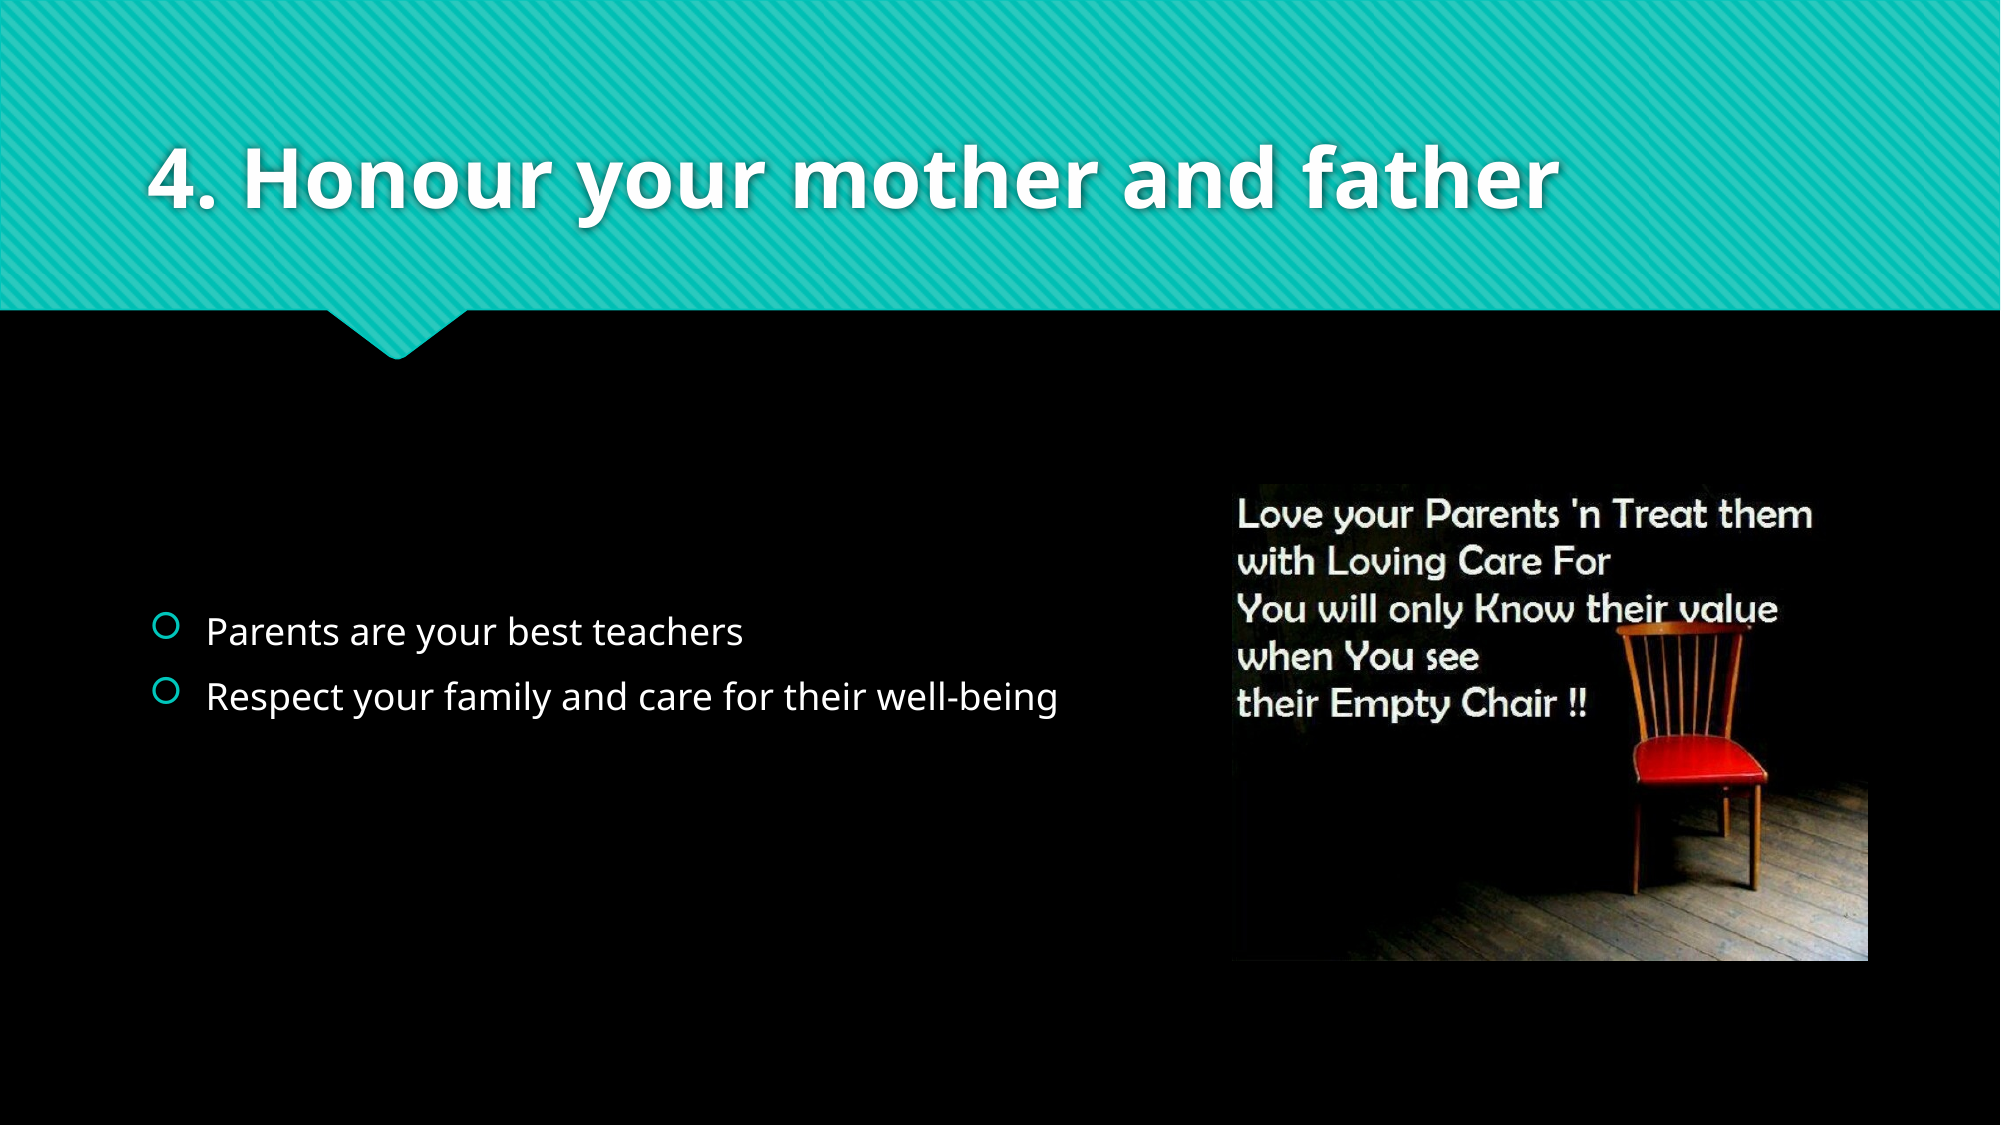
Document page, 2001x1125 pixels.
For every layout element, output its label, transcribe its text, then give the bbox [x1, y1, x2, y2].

picture [1232, 484, 1868, 962]
title 4. Honour your mother and father [132, 73, 1868, 233]
list Parents are your best teachers Respect your family and care for their well-being [134, 364, 1866, 962]
